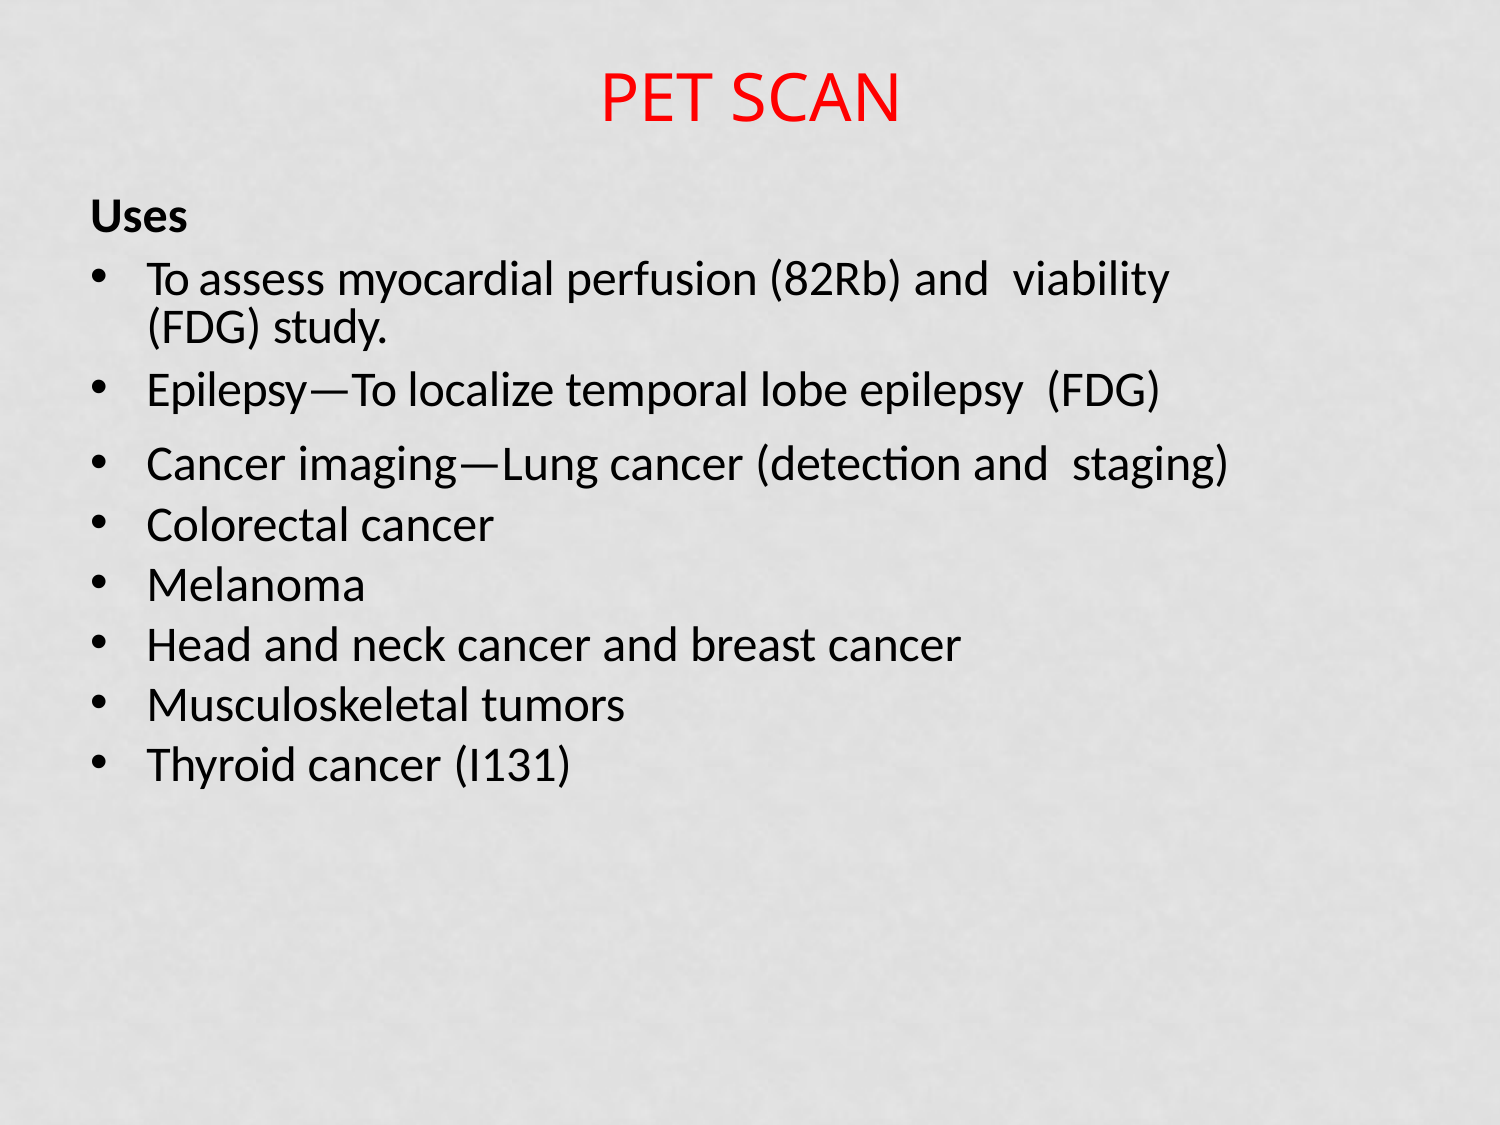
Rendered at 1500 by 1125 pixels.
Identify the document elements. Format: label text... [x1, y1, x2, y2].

text_box Uses To assess myocardial perfusion (82Rb) and viability (FDG) study. Epilepsy—To localize temporal lobe epilepsy (FDG) Cancer imaging—Lung cancer (detection and staging) Colorectal cancer Melanoma Head and neck cancer and breast cancer Musculoskeletal tumors Thyroid cancer (I131) [87, 180, 1283, 792]
title PET scan [583, 0, 917, 180]
